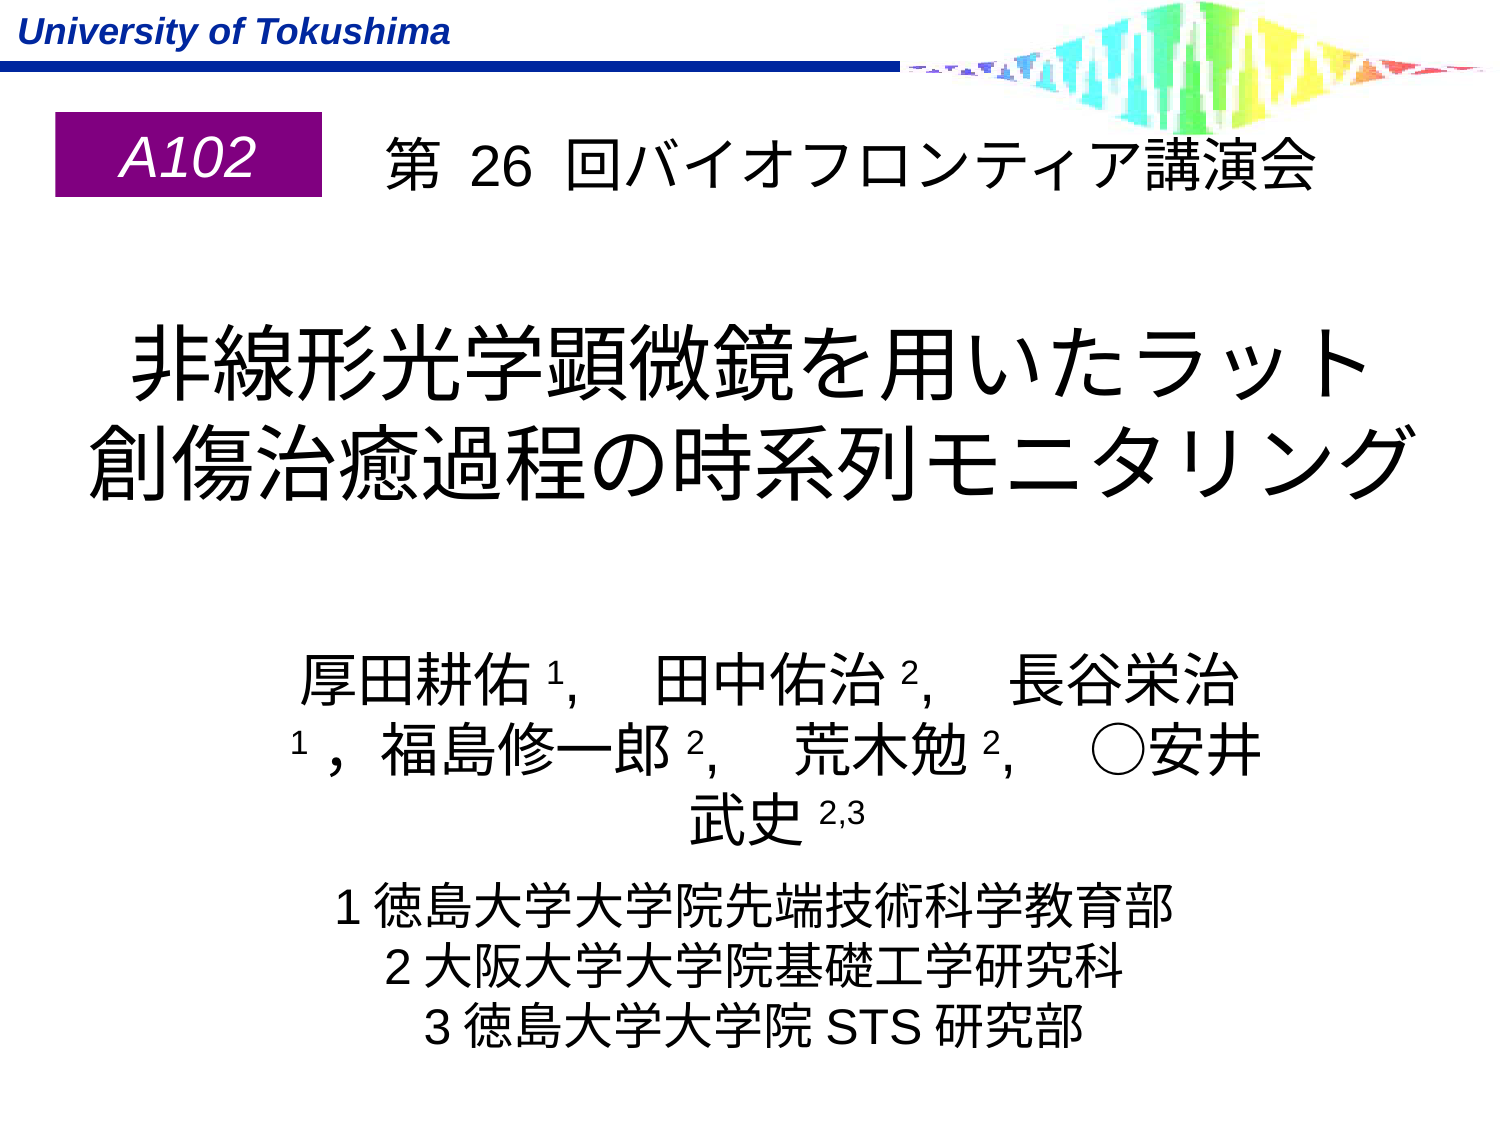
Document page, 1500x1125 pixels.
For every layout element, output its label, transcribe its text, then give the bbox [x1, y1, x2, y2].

text_box 厚田耕佑1, 田中佑治2, 長谷栄治1，福島修一郎2, 荒木勉2, ○安井武史2,3 [253, 635, 1300, 867]
text_box 第 26 回バイオフロンティア講演会 [359, 120, 1356, 206]
text_box 非線形光学顕微鏡を用いたラット 創傷治癒過程の時系列モニタリング [68, 304, 1439, 519]
text_box 1徳島大学大学院先端技術科学教育部 2大阪大学大学院基礎工学研究科 3徳島大学大学院STS研究部 [83, 867, 1424, 1123]
picture [900, 0, 1500, 138]
text_box A102 [55, 112, 322, 197]
